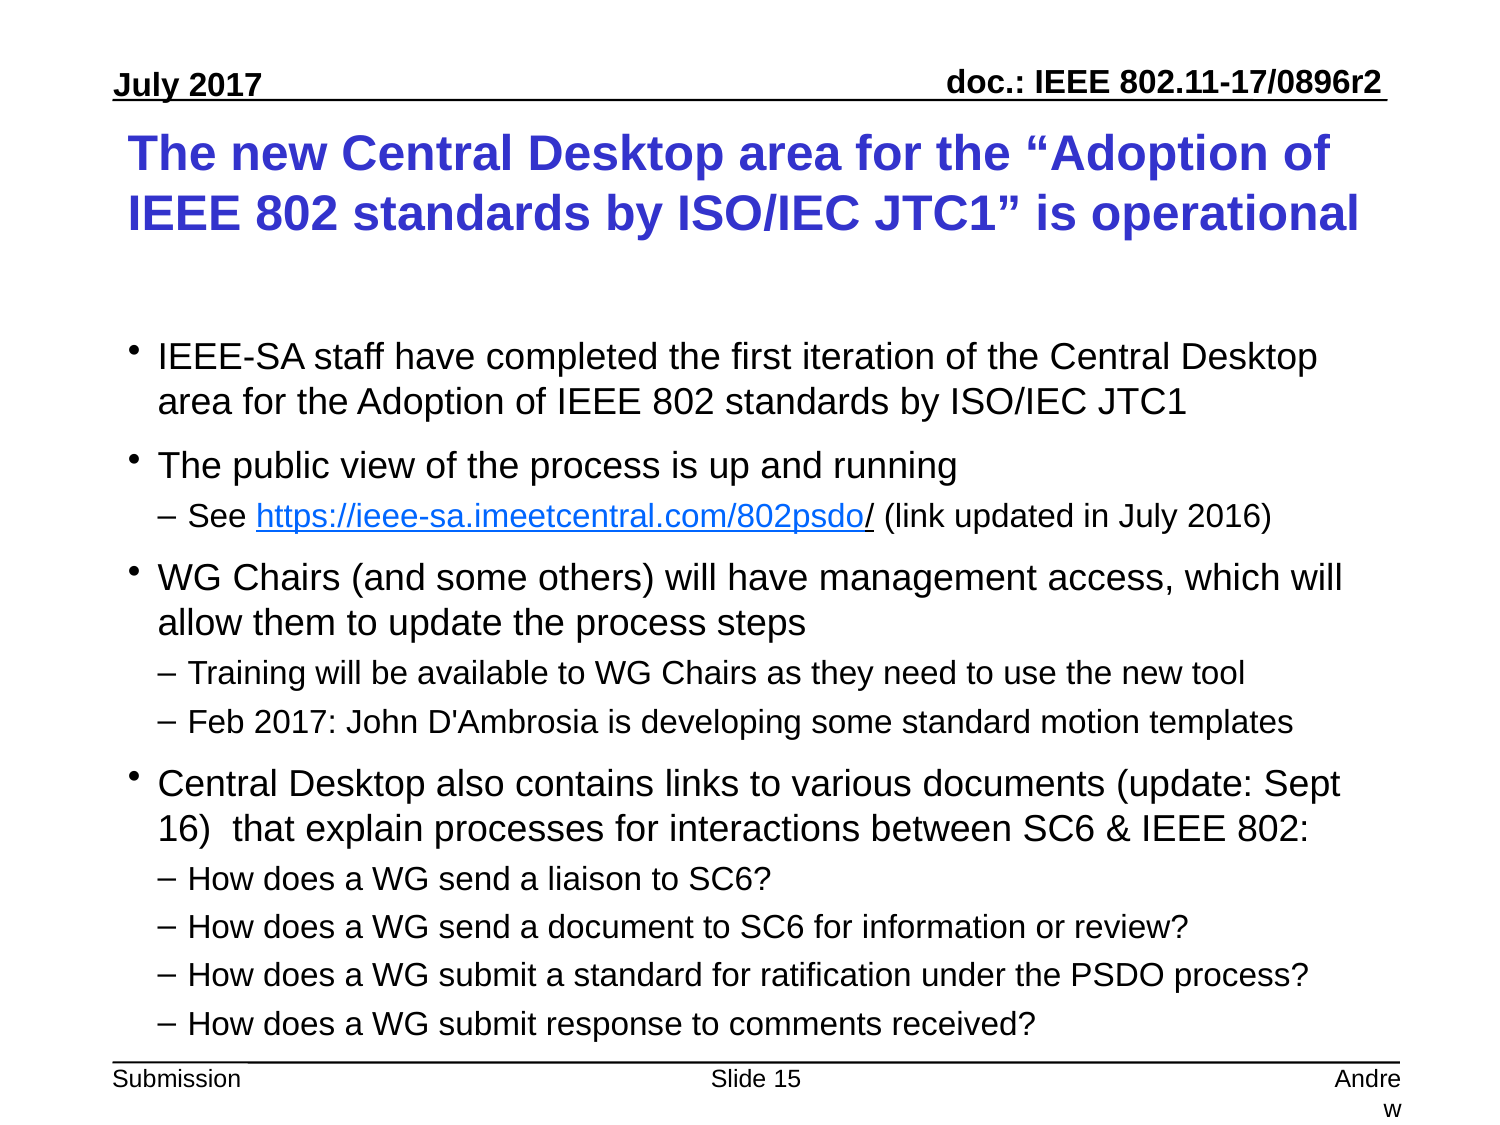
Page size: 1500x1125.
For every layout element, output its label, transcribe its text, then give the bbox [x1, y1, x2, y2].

slide_number Slide 15 [709, 1061, 803, 1093]
list IEEE-SA staff have completed the first iteration of the Central Desktop area for the Adoption of IEEE 802 standards by ISO/IEC JTC1 The public view of the process is up and running See https://ieee-sa.imeetcentral.com/802psdo/ (link updated in July 2016) WG Chairs (and some others) will have management access, which will allow them to update the process steps Training will be available to WG Chairs as they need to use the new tool Feb 2017: John D'Ambrosia is developing some standard motion templates Central Desktop also contains links to various documents (update: Sept 16) that explain processes for interactions between SC6 & IEEE 802: How does a WG send a liaison to SC6? How does a WG send a document to SC6 for information or review? How does a WG submit a standard for ratification under the PSDO process? How does a WG submit response to comments received? [112, 324, 1388, 1000]
footer Andrew Myles, Cisco [1320, 1061, 1402, 1093]
title The new Central Desktop area for the “Adoption of IEEE 802 standards by ISO/IEC JTC1” is operational [112, 112, 1388, 288]
